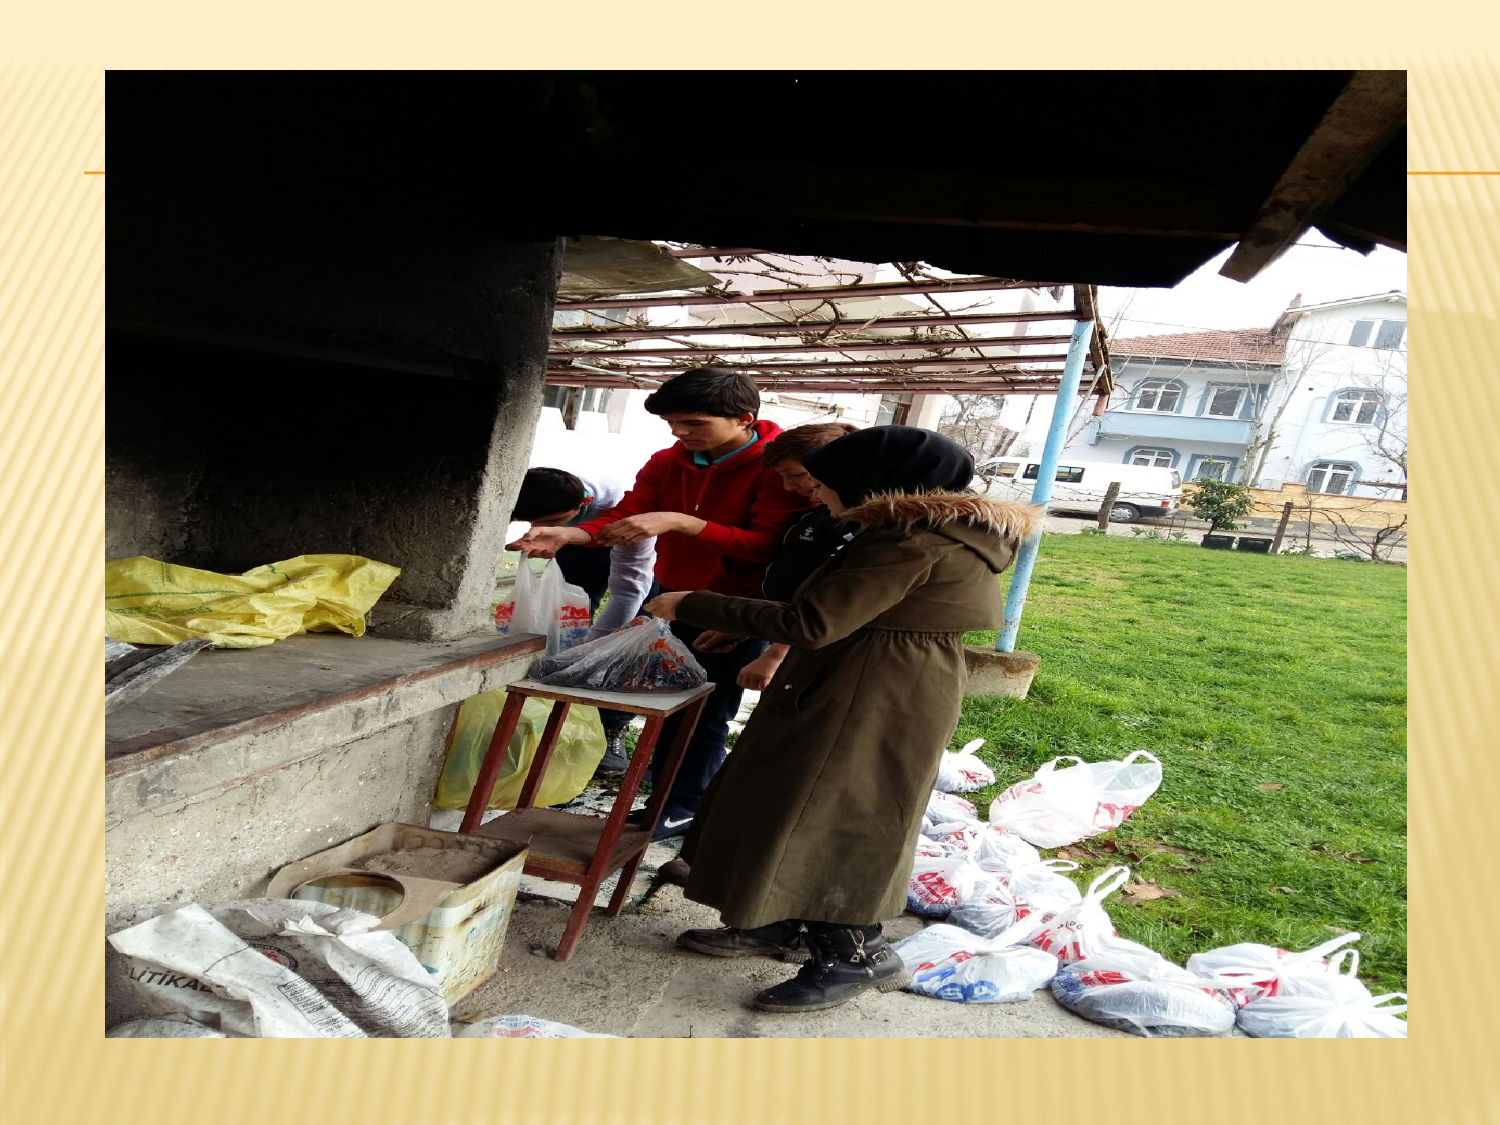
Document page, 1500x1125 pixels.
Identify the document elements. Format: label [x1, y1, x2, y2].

list [105, 70, 1407, 1038]
